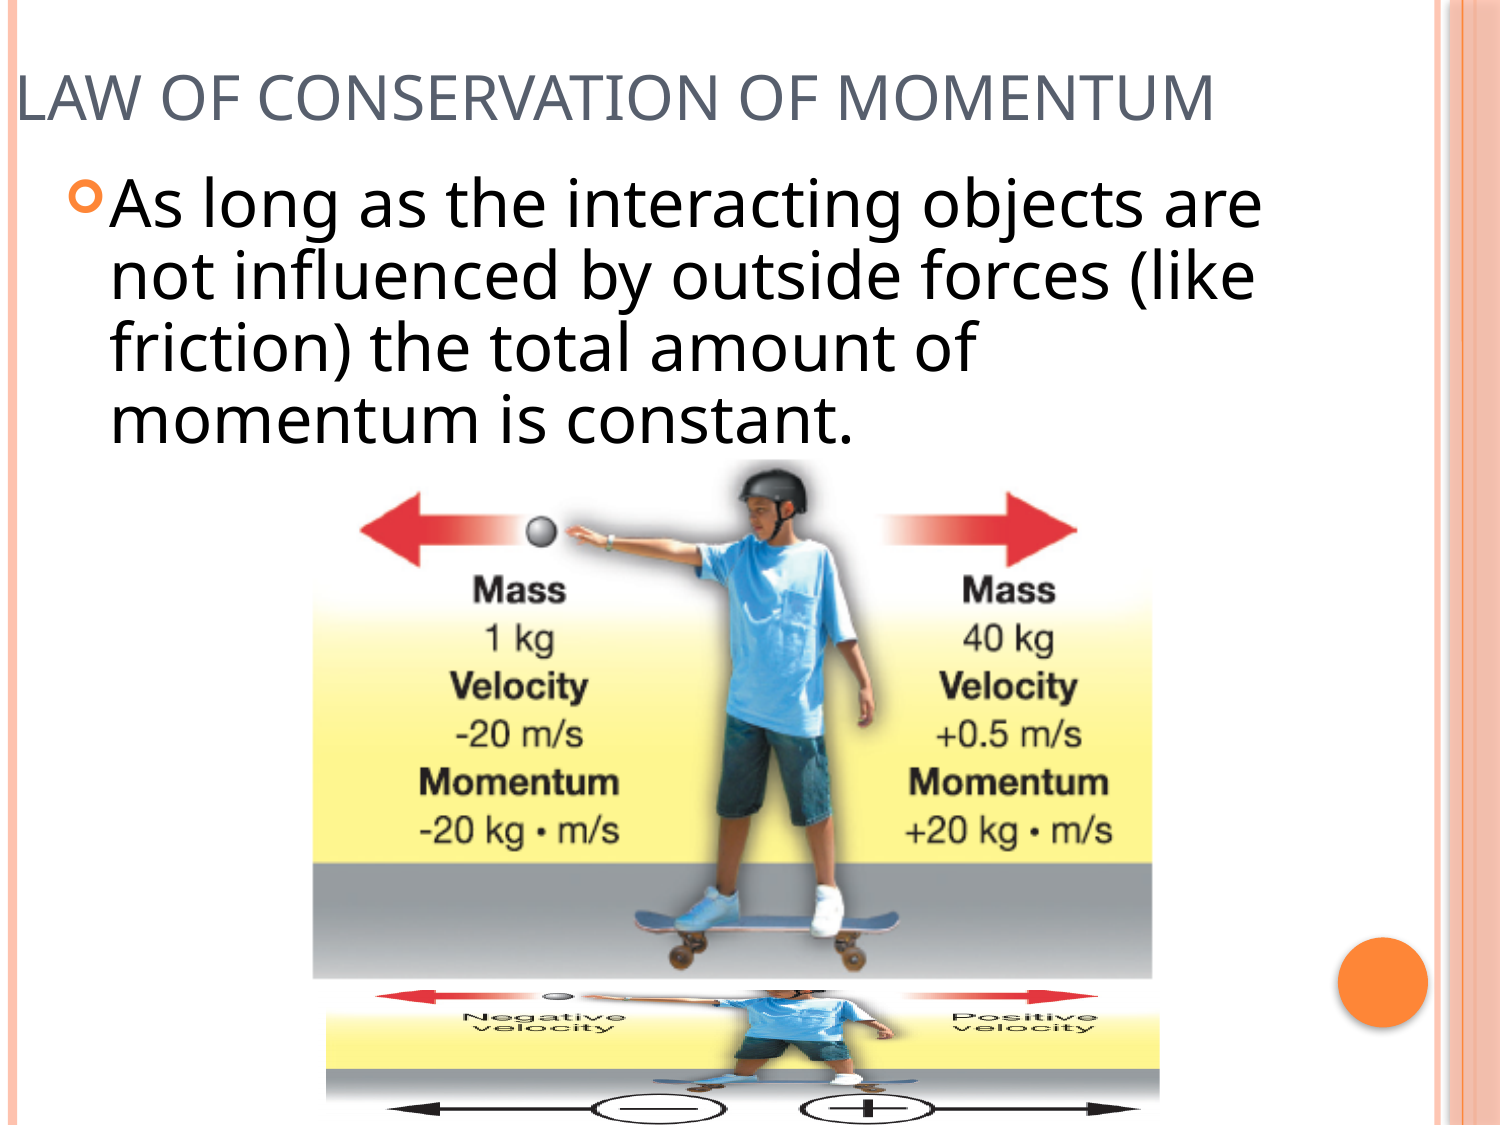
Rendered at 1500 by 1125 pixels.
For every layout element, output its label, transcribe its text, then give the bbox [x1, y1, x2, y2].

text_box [286, 413, 1176, 1125]
title Law of Conservation of Momentum [0, 50, 1350, 141]
list As long as the interacting objects are not influenced by outside forces (like friction) the total amount of momentum is constant. [50, 162, 1338, 893]
